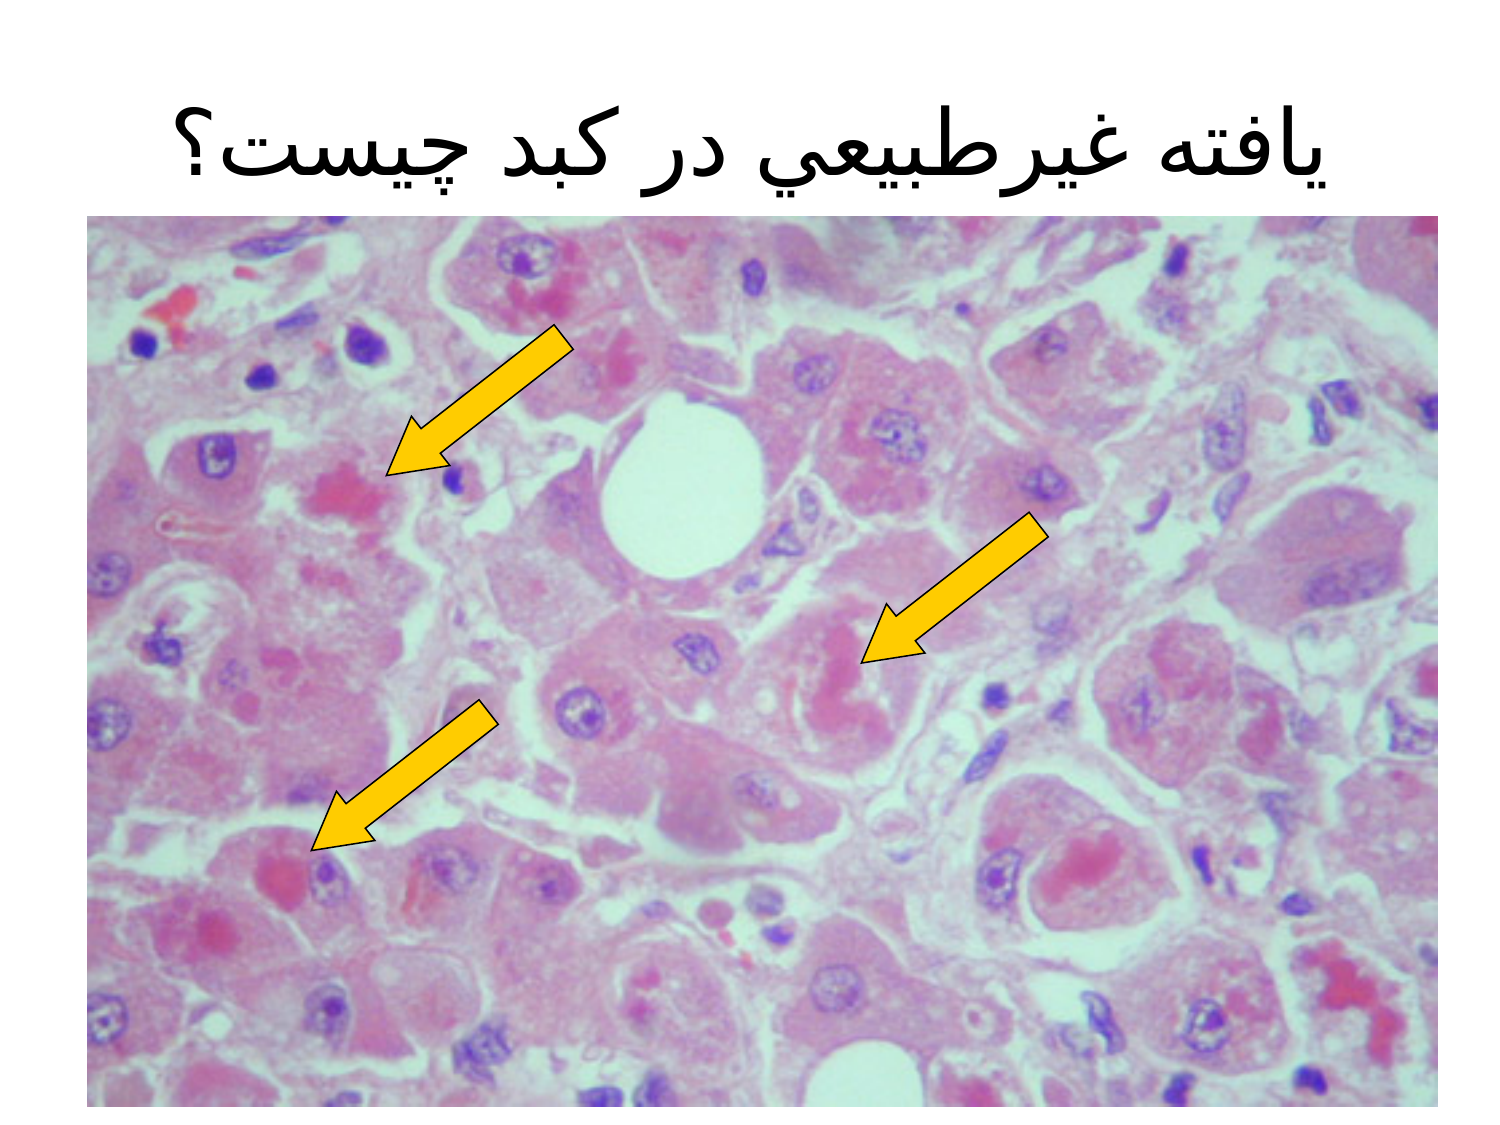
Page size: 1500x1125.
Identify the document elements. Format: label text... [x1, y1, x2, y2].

picture [87, 216, 1438, 1107]
title يافته غيرطبيعي در كبد چيست؟ [74, 44, 1426, 233]
